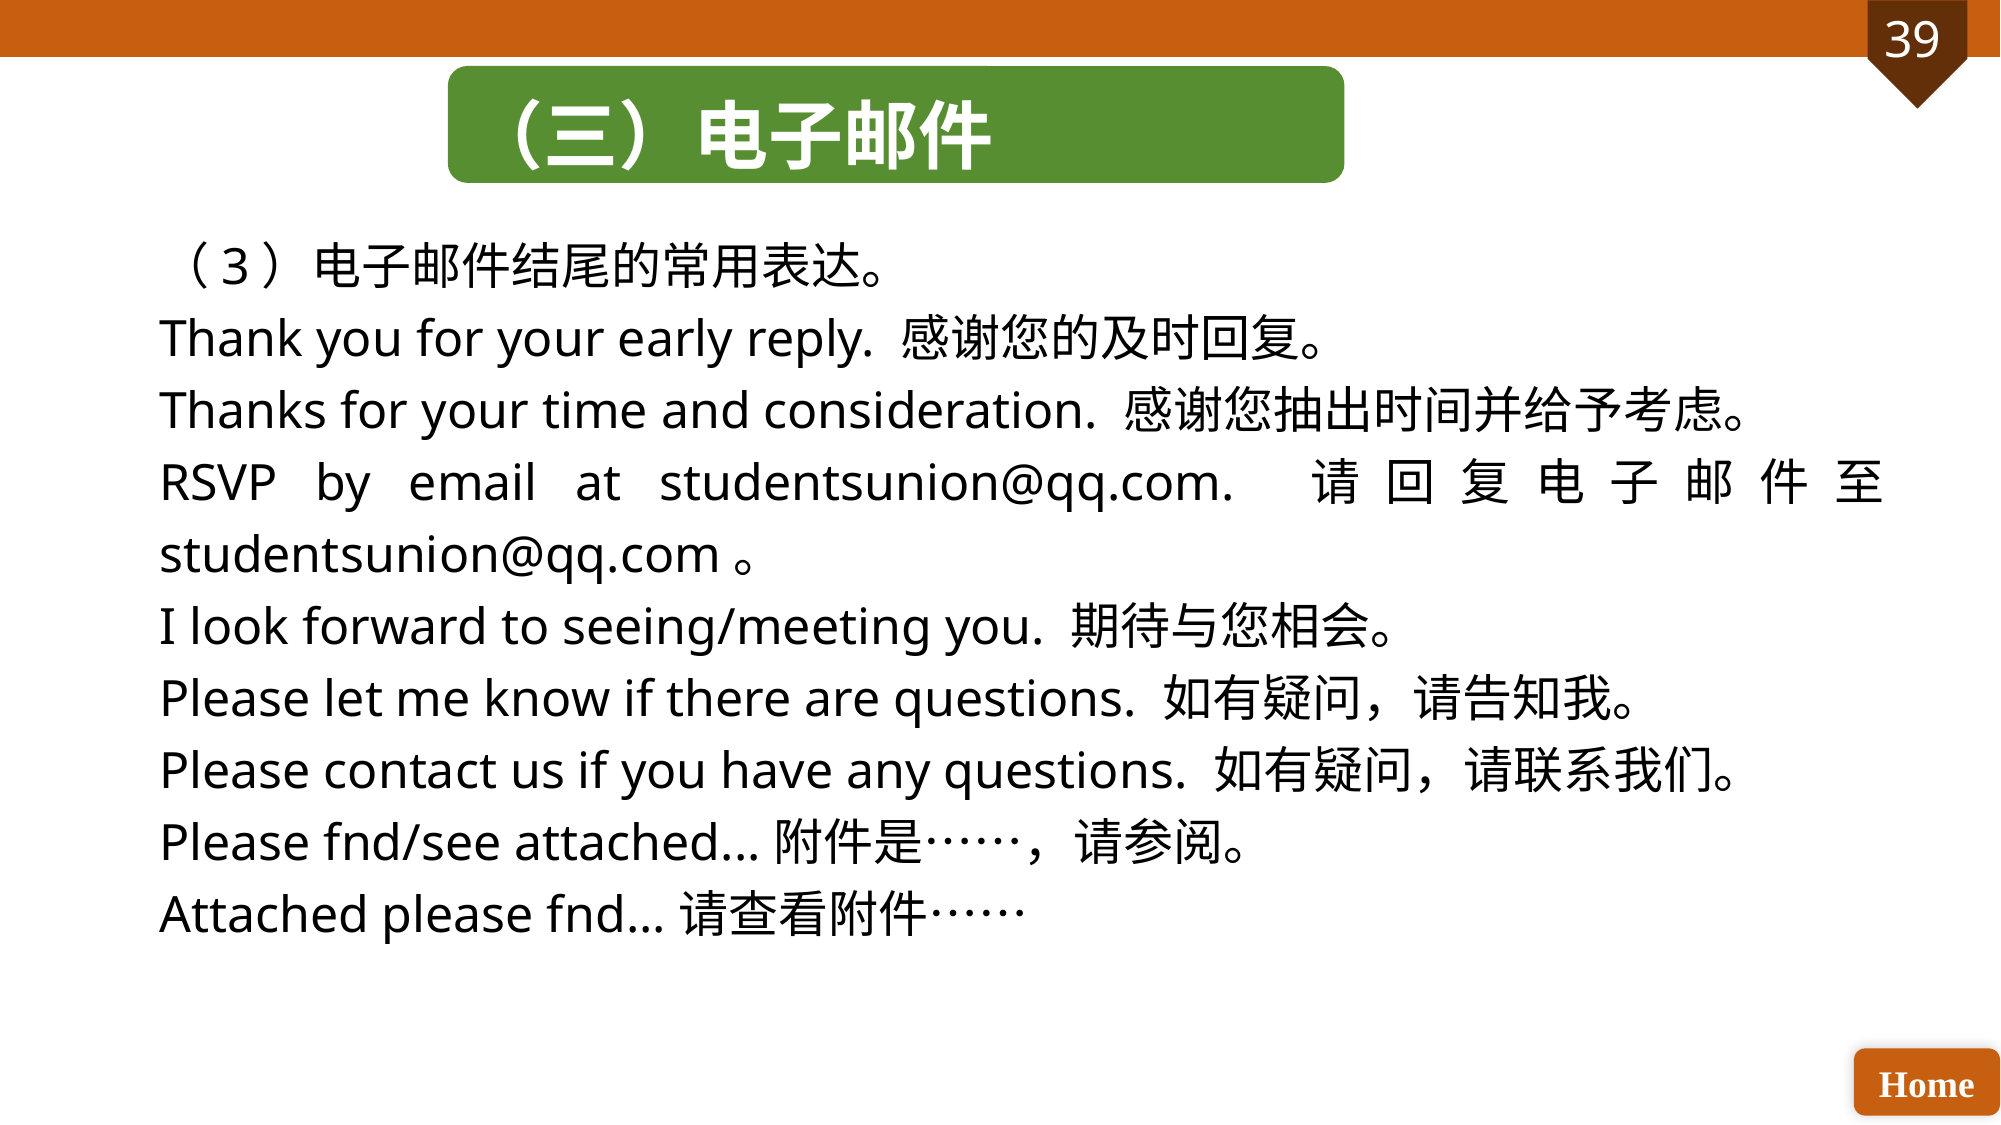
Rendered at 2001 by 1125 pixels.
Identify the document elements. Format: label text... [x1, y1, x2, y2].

text_box （3）电子邮件结尾的常用表达。 Thank you for your early reply. 感谢您的及时回复。 Thanks for your time and consideration. 感谢您抽出时间并给予考虑。 RSVP by email at studentsunion@qq.com. 请回复电子邮件至studentsunion@qq.com。 I look forward to seeing/meeting you. 期待与您相会。 Please let me know if there are questions. 如有疑问，请告知我。 Please contact us if you have any questions. 如有疑问，请联系我们。 Please fnd/see attached...附件是……，请参阅。 Attached please fnd...请查看附件…… [144, 215, 1911, 1022]
text_box （三）电子邮件 [446, 64, 1346, 184]
